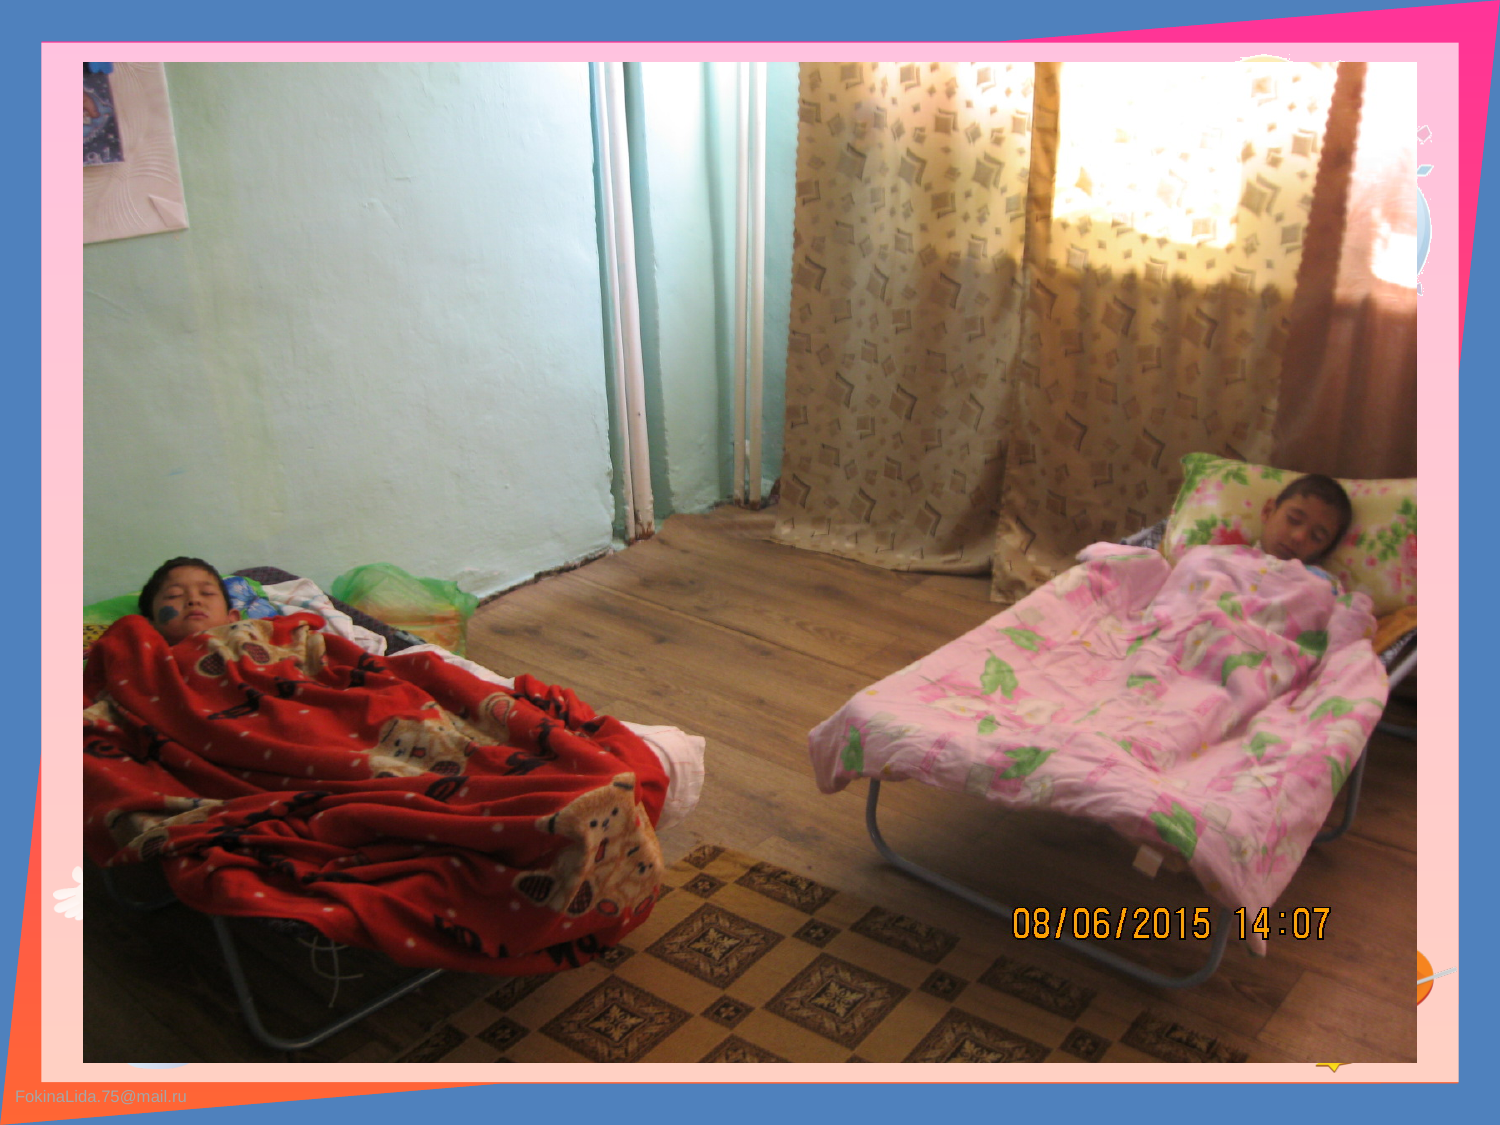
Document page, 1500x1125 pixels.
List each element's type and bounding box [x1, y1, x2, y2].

picture [83, 62, 1457, 1073]
